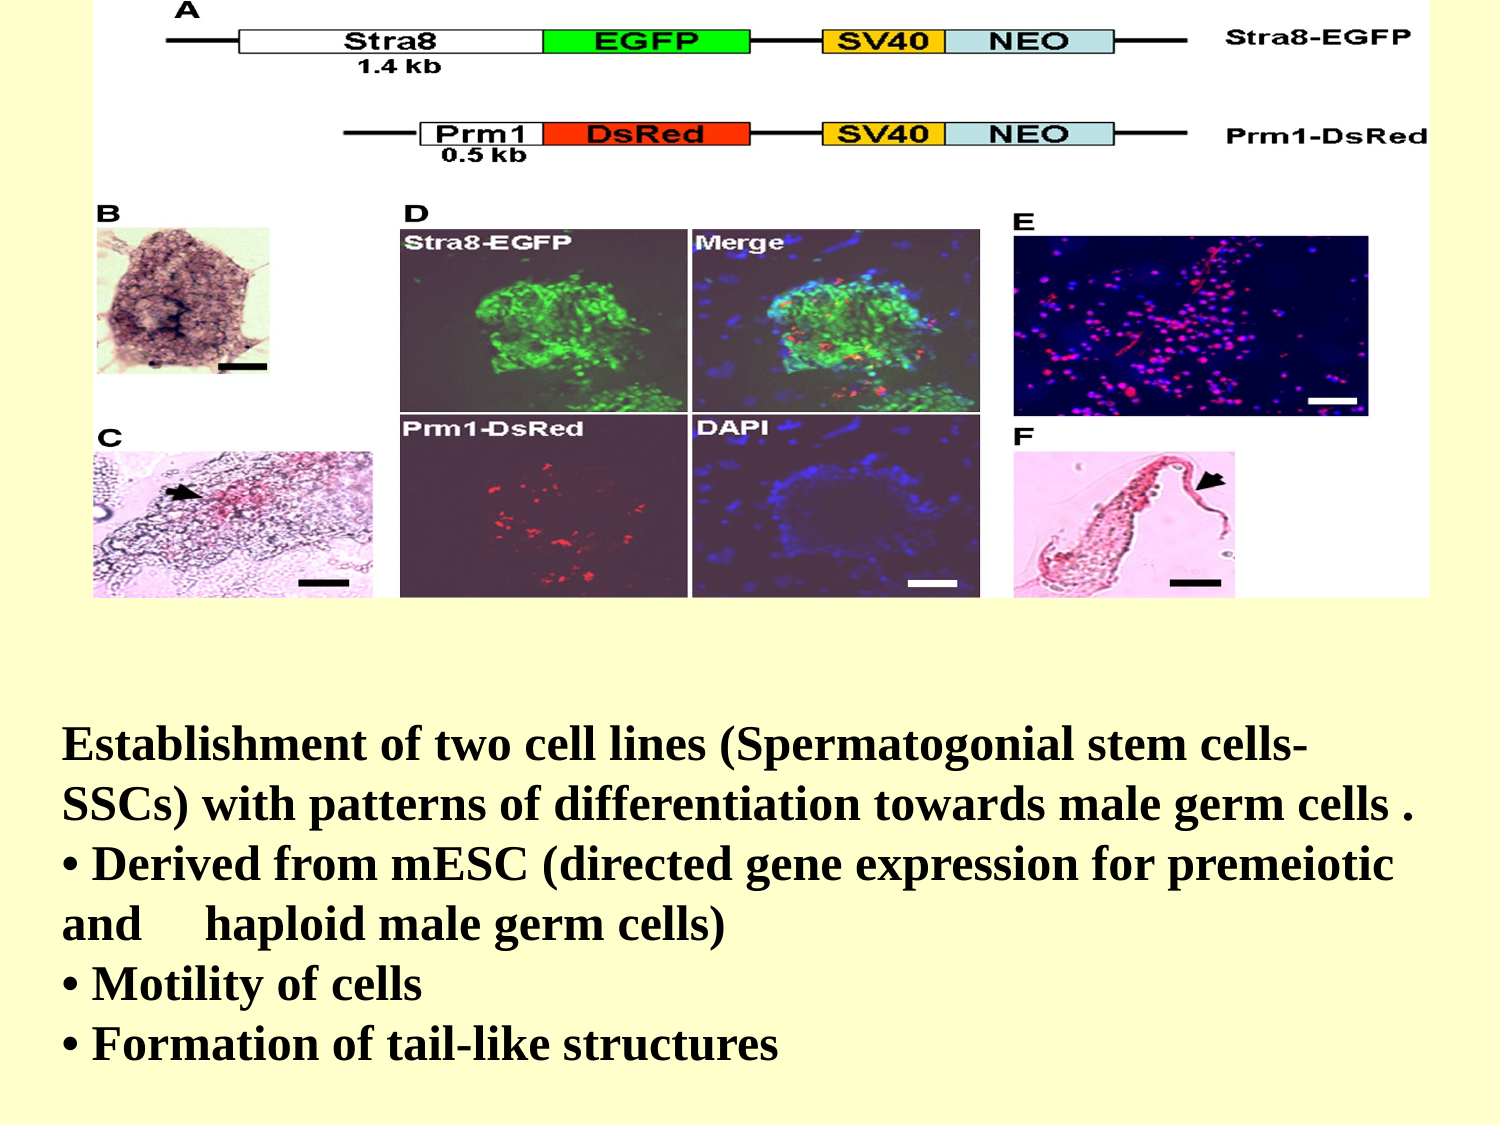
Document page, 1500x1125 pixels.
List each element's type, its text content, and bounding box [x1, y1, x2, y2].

text_box Establishment of two cell lines (Spermatogonial stem cells- SSCs) with patterns of differentiation towards male germ cells . • Derived from mESC (directed gene expression for premeiotic and haploid male germ cells) • Motility of cells • Formation of tail-like structures [46, 703, 1442, 1079]
picture [93, 0, 1430, 598]
